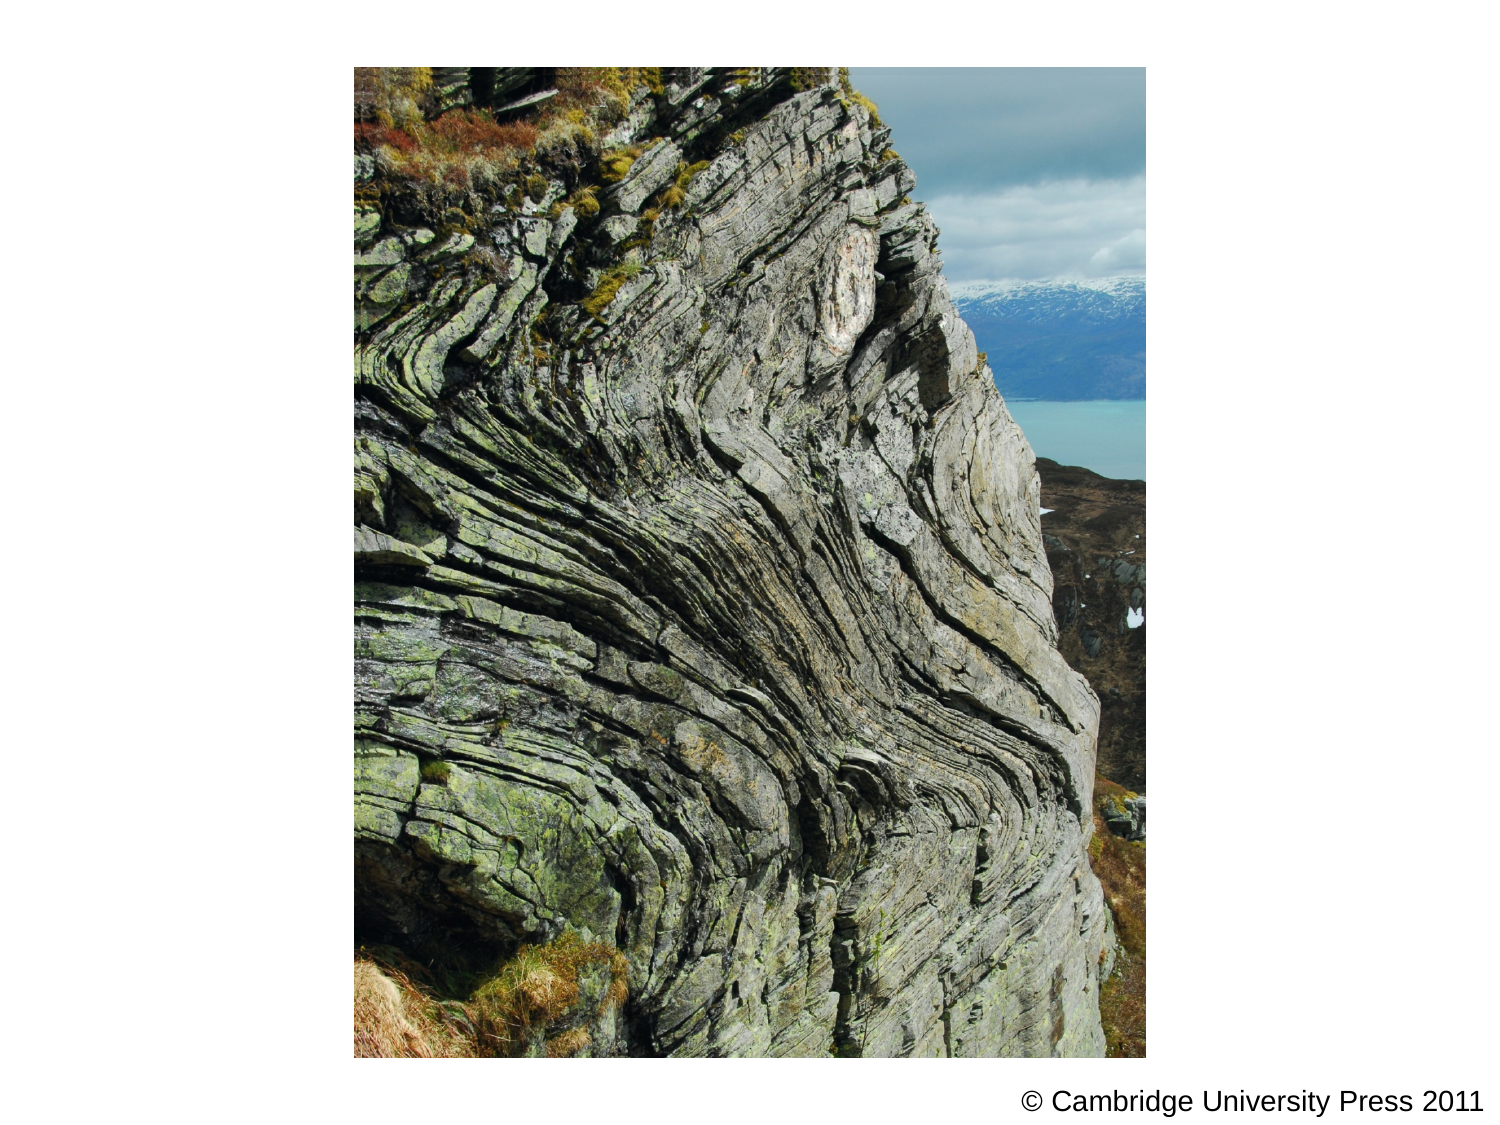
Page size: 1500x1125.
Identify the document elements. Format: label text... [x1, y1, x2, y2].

picture [354, 67, 1146, 1058]
text_box © Cambridge University Press 2011 [915, 1074, 1500, 1125]
